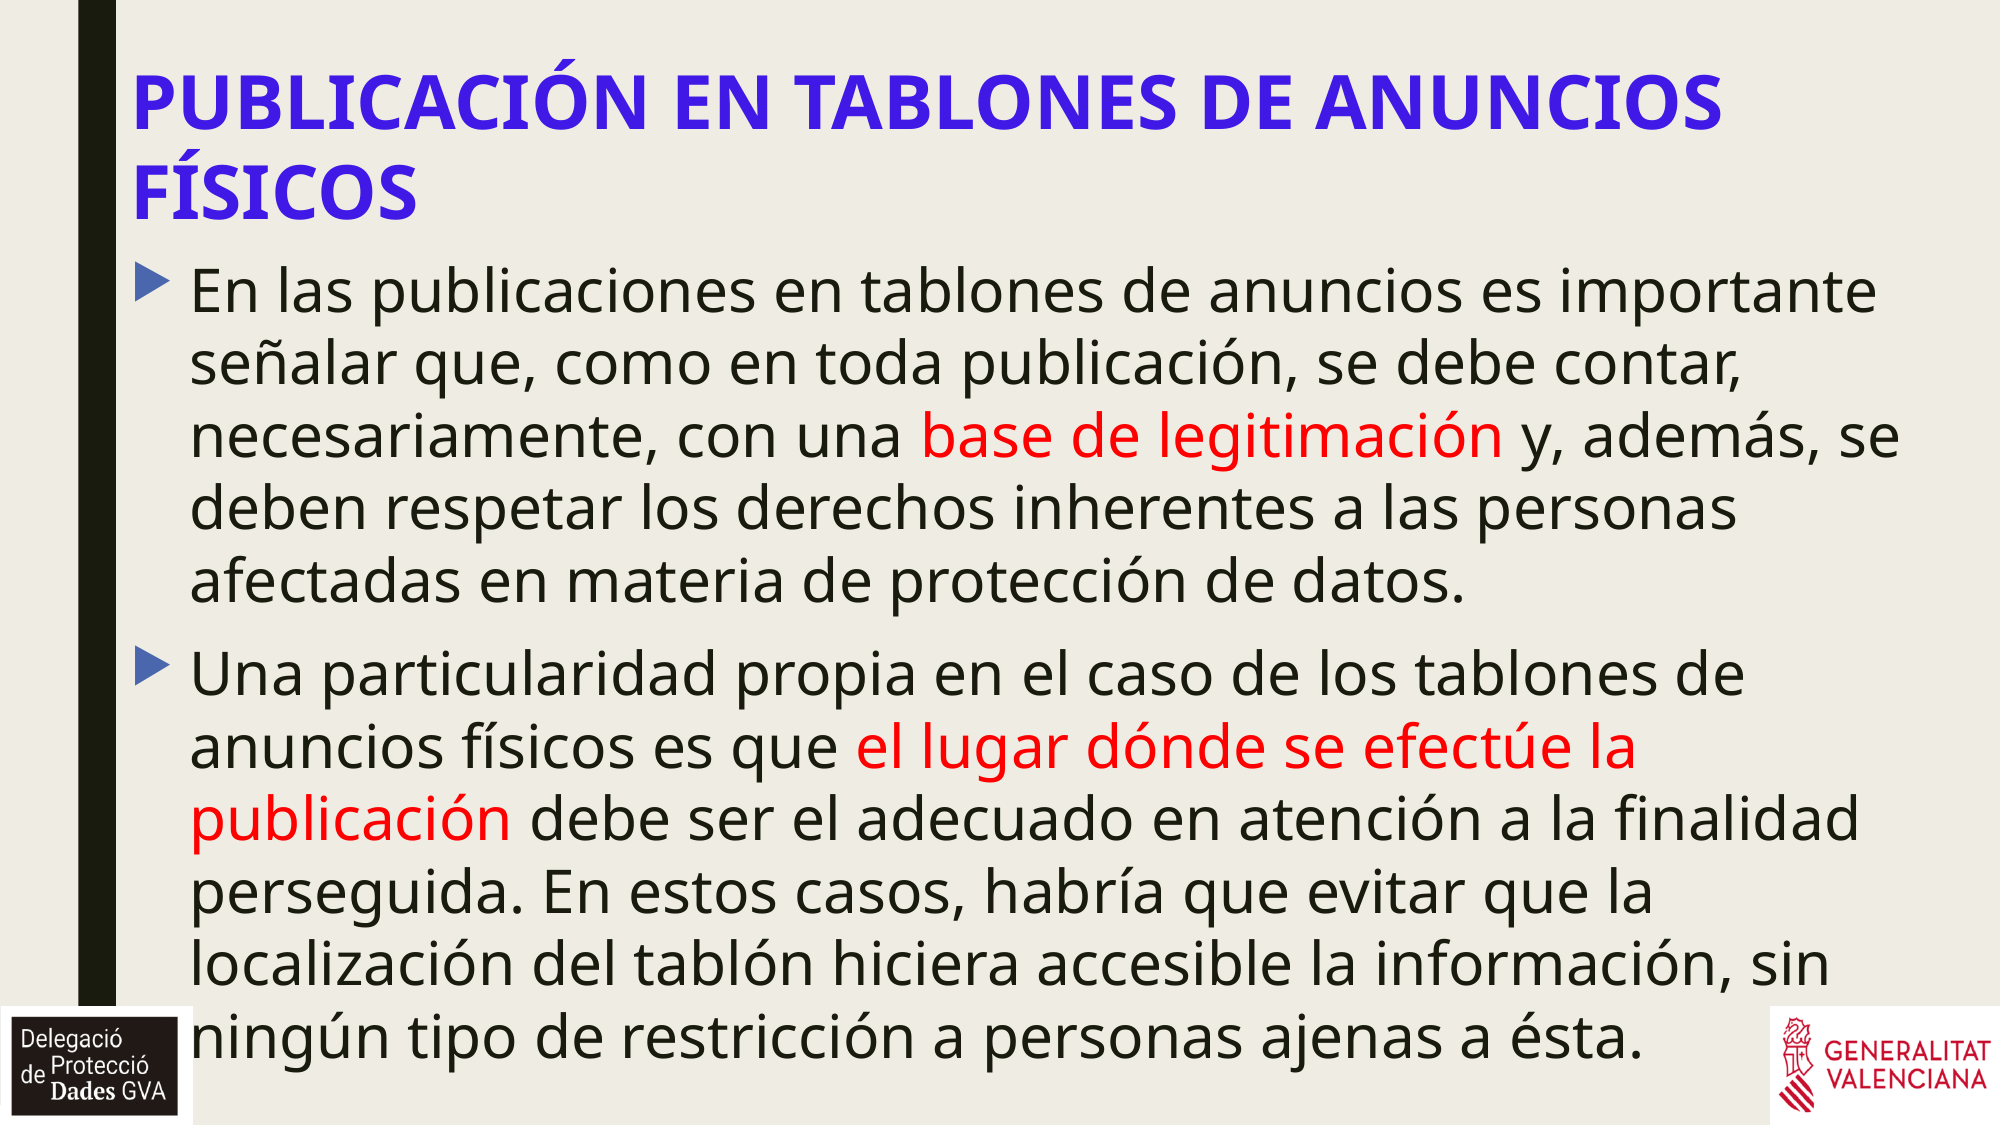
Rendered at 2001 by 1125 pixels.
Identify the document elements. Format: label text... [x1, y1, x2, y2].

text_box En las publicaciones en tablones de anuncios es importante señalar que, como en toda publicación, se debe contar, necesariamente, con una base de legitimación y, además, se deben respetar los derechos inherentes a las personas afectadas en materia de protección de datos. Una particularidad propia en el caso de los tablones de anuncios físicos es que el lugar dónde se efectúe la publicación debe ser el adecuado en atención a la finalidad perseguida. En estos casos, habría que evitar que la localización del tablón hiciera accesible la información, sin ningún tipo de restricción a personas ajenas a ésta. [115, 244, 1964, 1125]
text_box PUBLICACIÓN EN TABLONES DE ANUNCIOS FÍSICOS [115, 46, 1930, 176]
picture [1770, 1006, 2000, 1125]
picture [0, 1006, 193, 1125]
